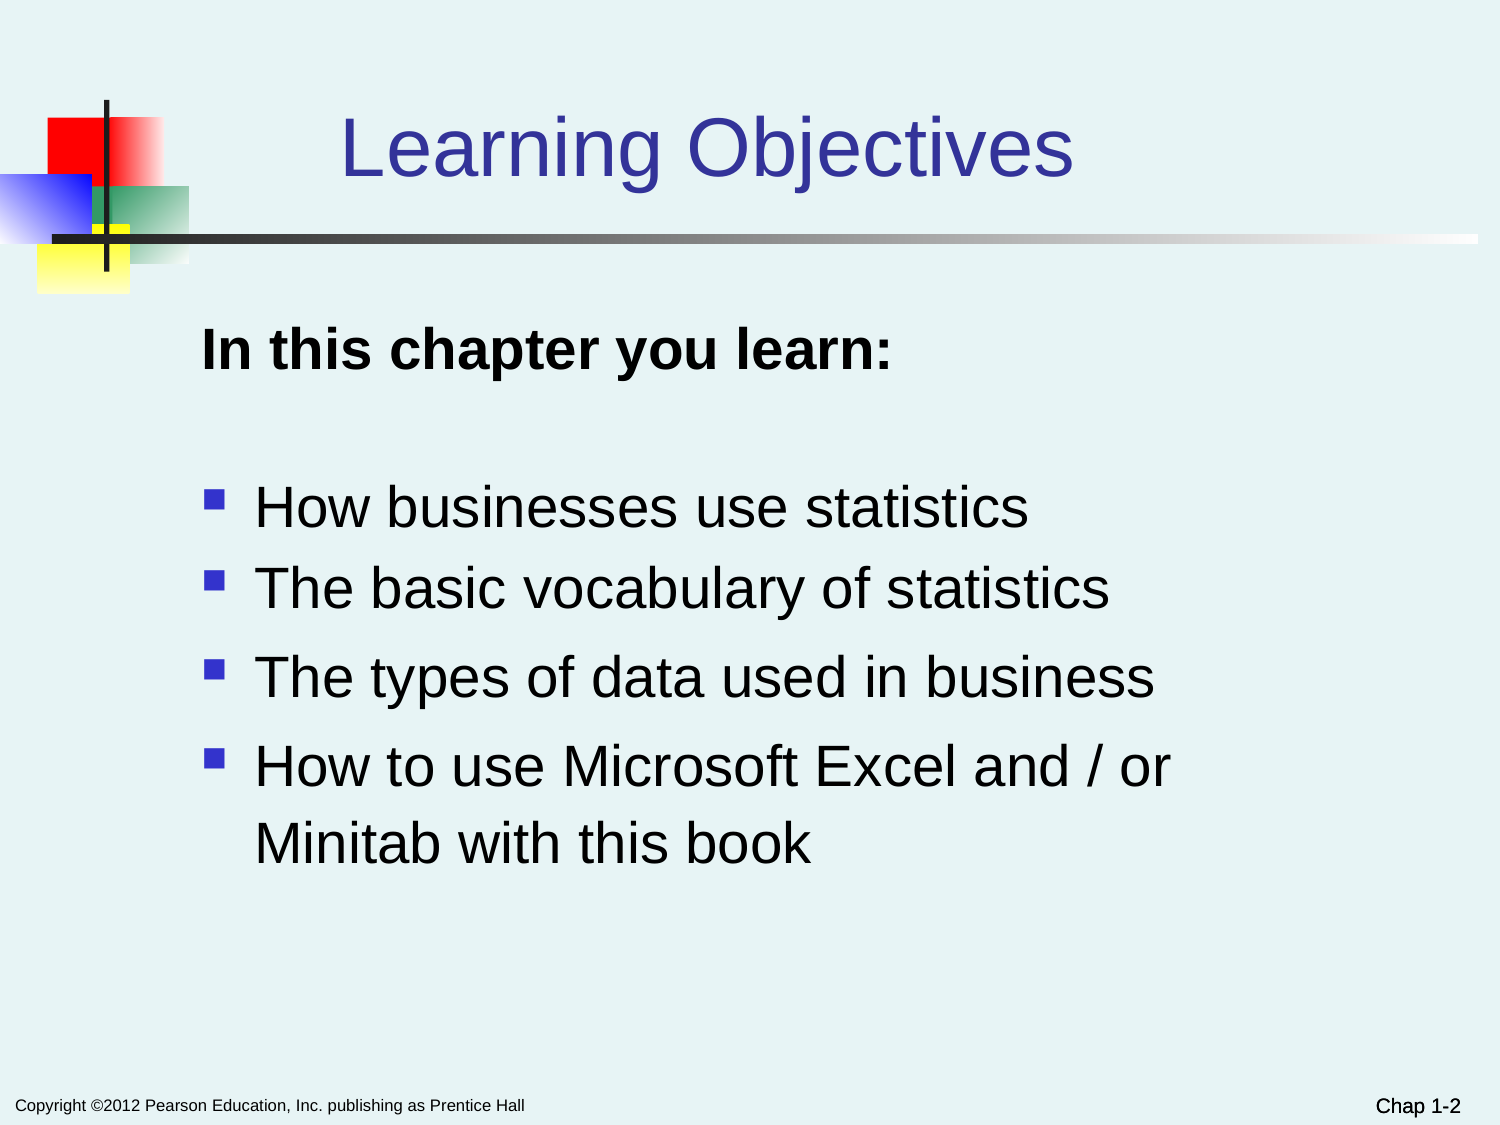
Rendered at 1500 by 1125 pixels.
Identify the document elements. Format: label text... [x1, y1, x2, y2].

text_box Chap 1-2 [1125, 1071, 1475, 1125]
title Learning Objectives [199, 80, 1217, 201]
footer Copyright ©2012 Pearson Education, Inc. publishing as Prentice Hall [0, 1087, 976, 1125]
list In this chapter you learn: How businesses use statistics The basic vocabulary of statistics The types of data used in business How to use Microsoft Excel and / or Minitab with this book [187, 312, 1363, 1001]
